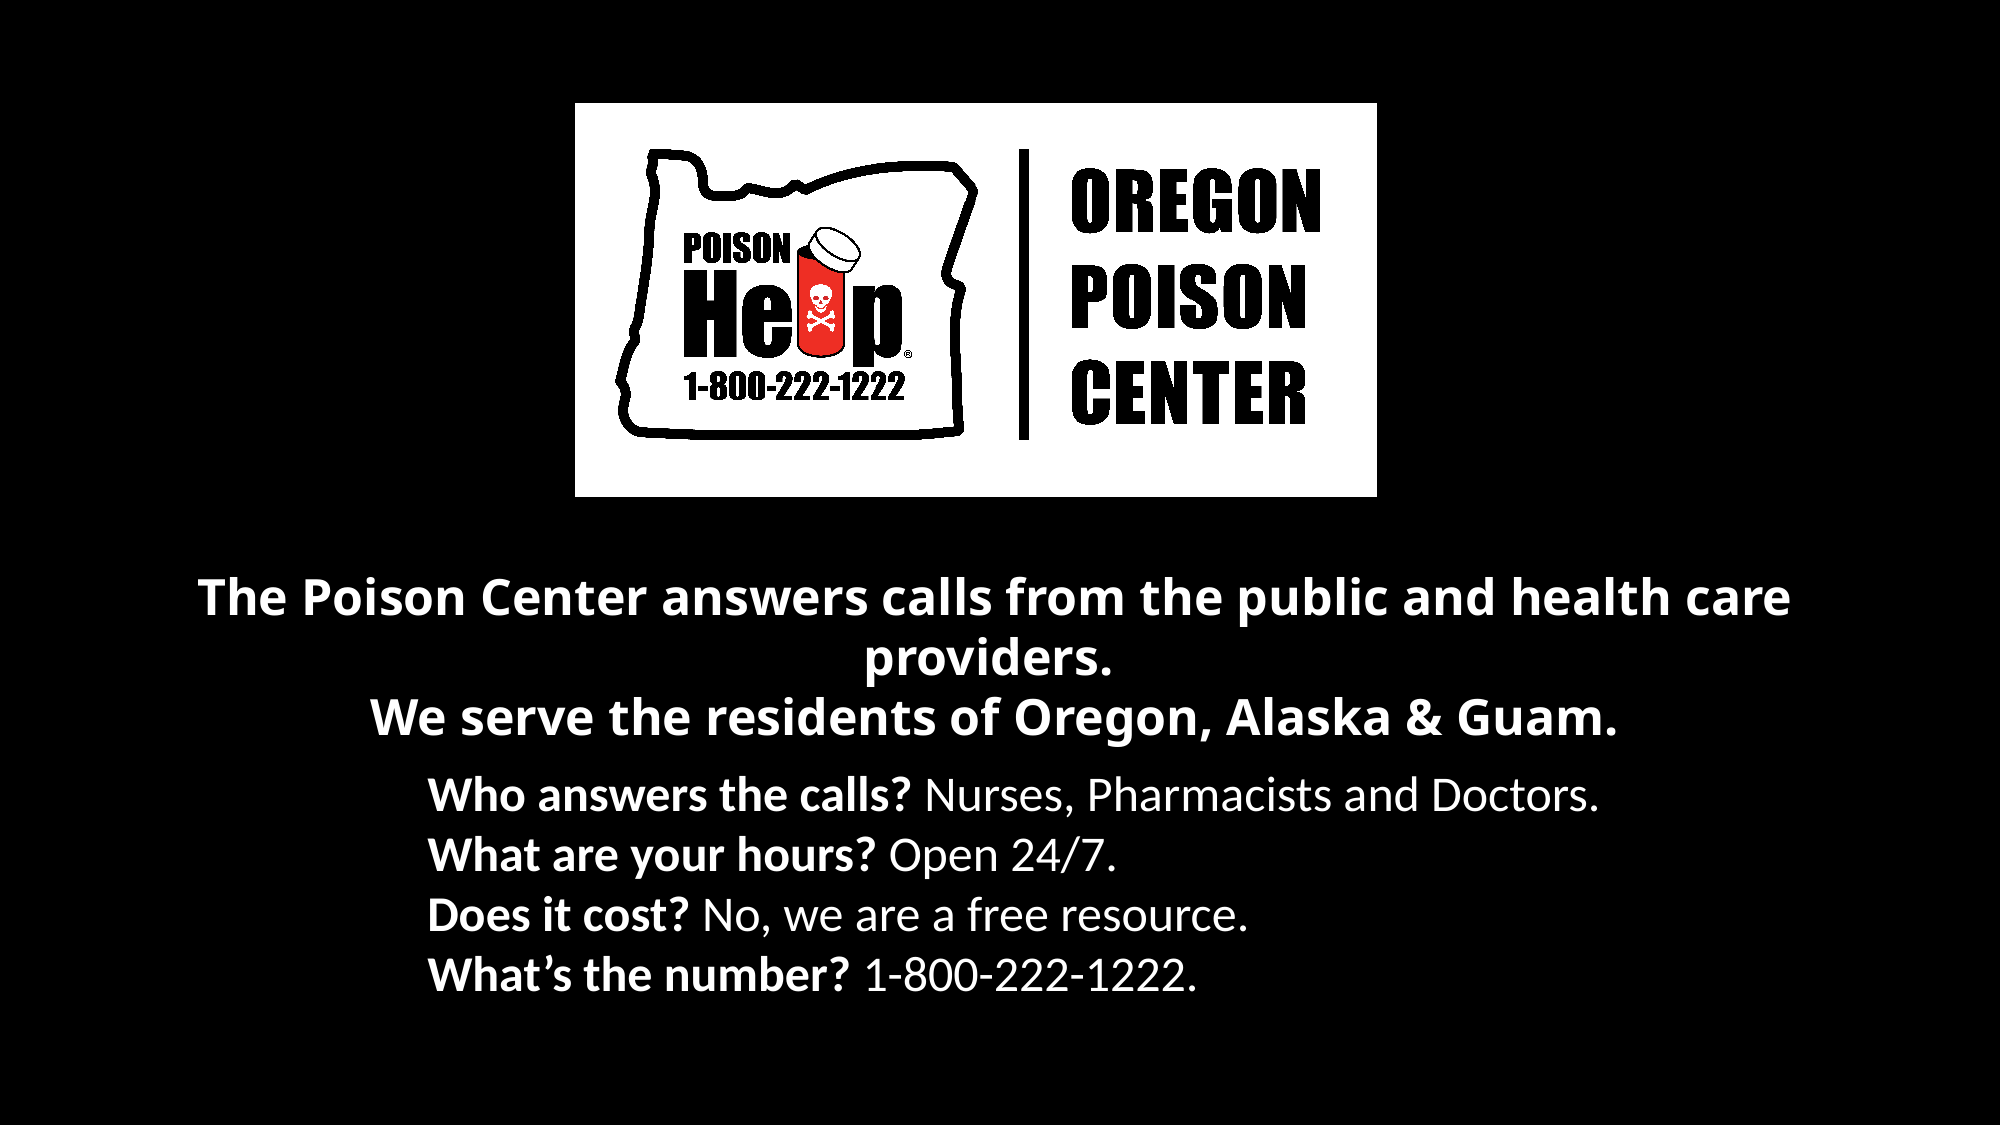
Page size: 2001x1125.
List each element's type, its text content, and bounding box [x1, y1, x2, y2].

text_box The Poison Center answers calls from the public and health care providers. We serve the residents of Oregon, Alaska & Guam. [77, 557, 1913, 753]
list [575, 103, 1377, 497]
text_box Who answers the calls? Nurses, Pharmacists and Doctors. What are your hours? Open 24/7. Does it cost? No, we are a free resource. What’s the number? 1-800-222-1222. [412, 754, 1958, 1100]
